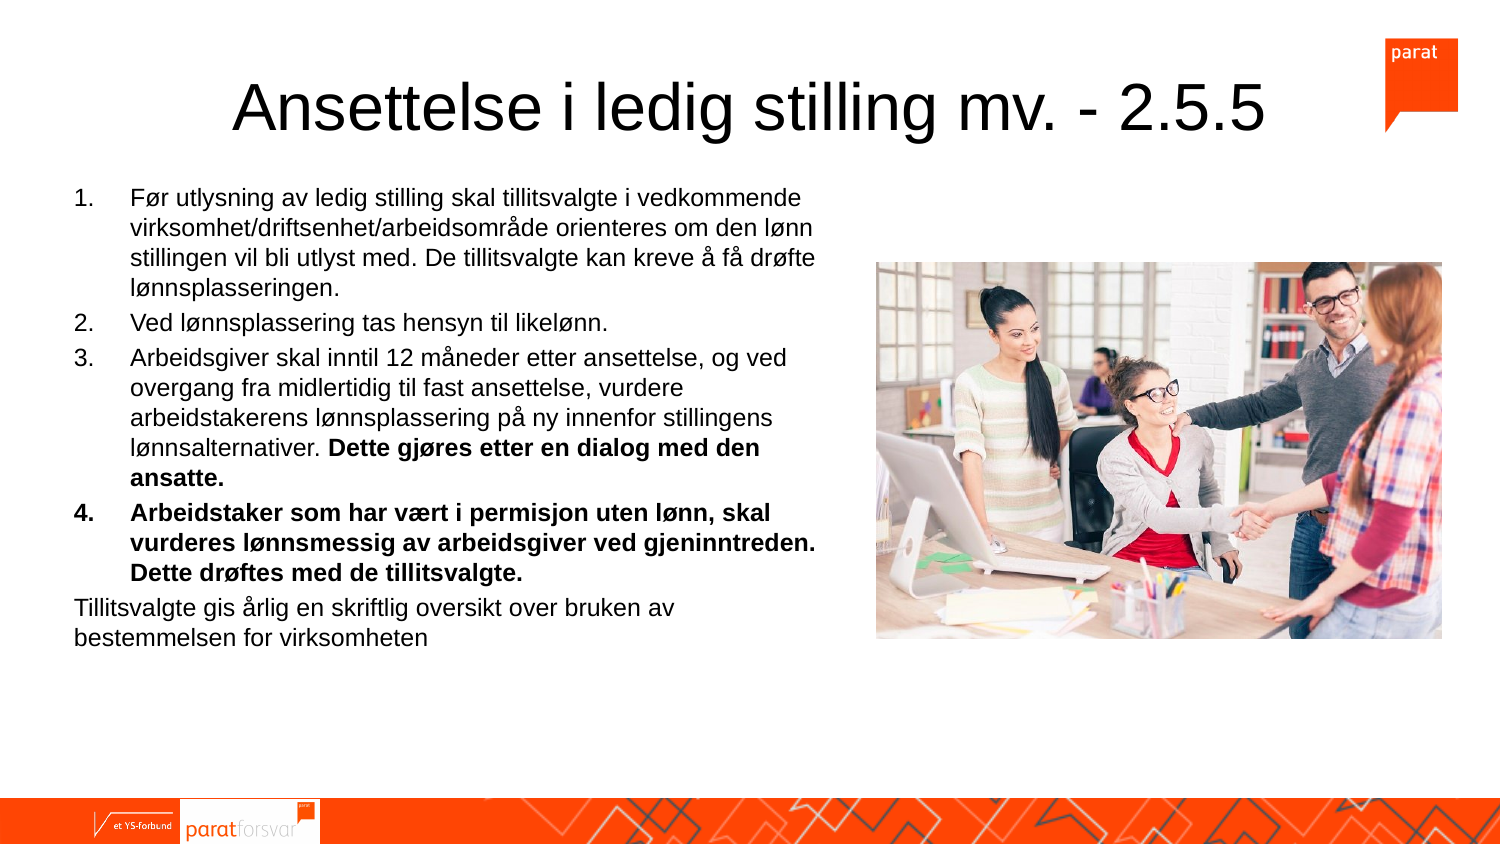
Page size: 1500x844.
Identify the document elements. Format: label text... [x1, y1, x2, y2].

picture [180, 798, 320, 844]
list Før utlysning av ledig stilling skal tillitsvalgte i vedkommende virksomhet/driftsenhet/arbeidsområde orienteres om den lønn stillingen vil bli utlyst med. De tillitsvalgte kan kreve å få drøfte lønnsplasseringen. Ved lønnsplassering tas hensyn til likelønn. Arbeidsgiver skal inntil 12 måneder etter ansettelse, og ved overgang fra midlertidig til fast ansettelse, vurdere arbeidstakerens lønnsplassering på ny innenfor stillingens lønnsalternativer. Dette gjøres etter en dialog med den ansatte. Arbeidstaker som har vært i permisjon uten lønn, skal vurderes lønnsmessig av arbeidsgiver ved gjeninntreden. Dette drøftes med de tillitsvalgte. Tillitsvalgte gis årlig en skriftlig oversikt over bruken av bestemmelsen for virksomheten [58, 174, 850, 727]
title Ansettelse i ledig stilling mv. - 2.5.5 [129, 33, 1371, 175]
picture [876, 262, 1442, 640]
